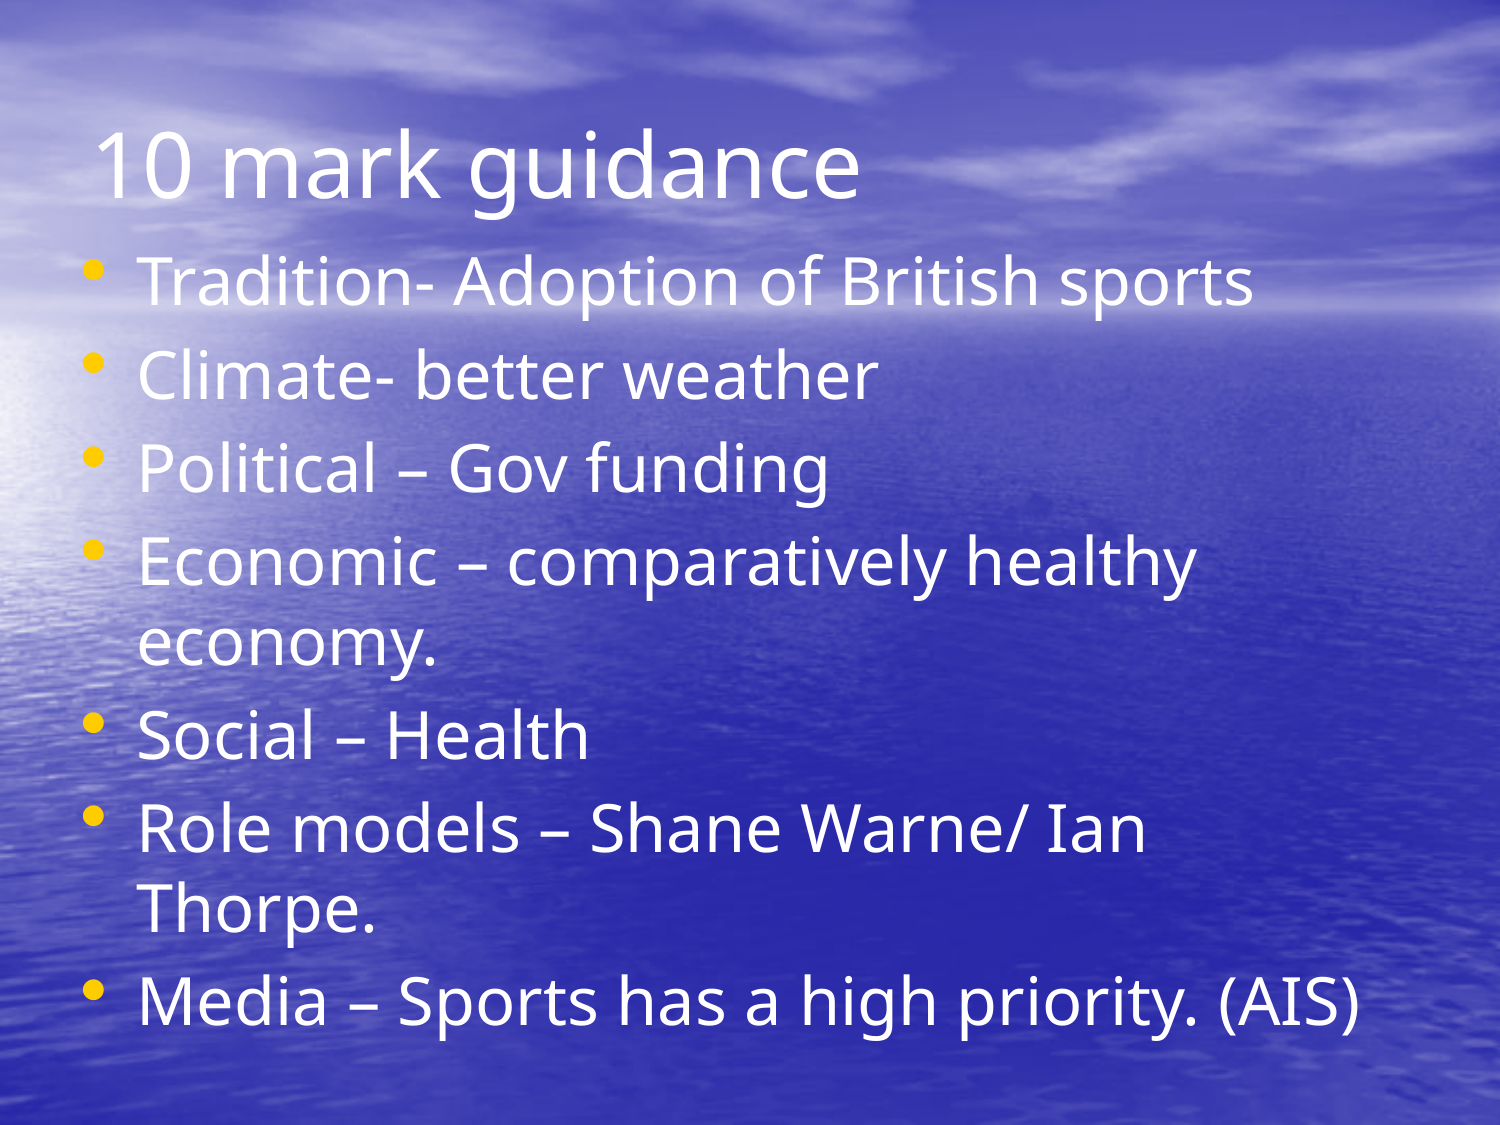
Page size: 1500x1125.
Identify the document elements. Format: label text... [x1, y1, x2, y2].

list Tradition- Adoption of British sports Climate- better weather Political – Gov funding Economic – comparatively healthy economy. Social – Health Role models – Shane Warne/ Ian Thorpe. Media – Sports has a high priority. (AIS) [64, 231, 1416, 1095]
title 10 mark guidance [74, 47, 1426, 276]
